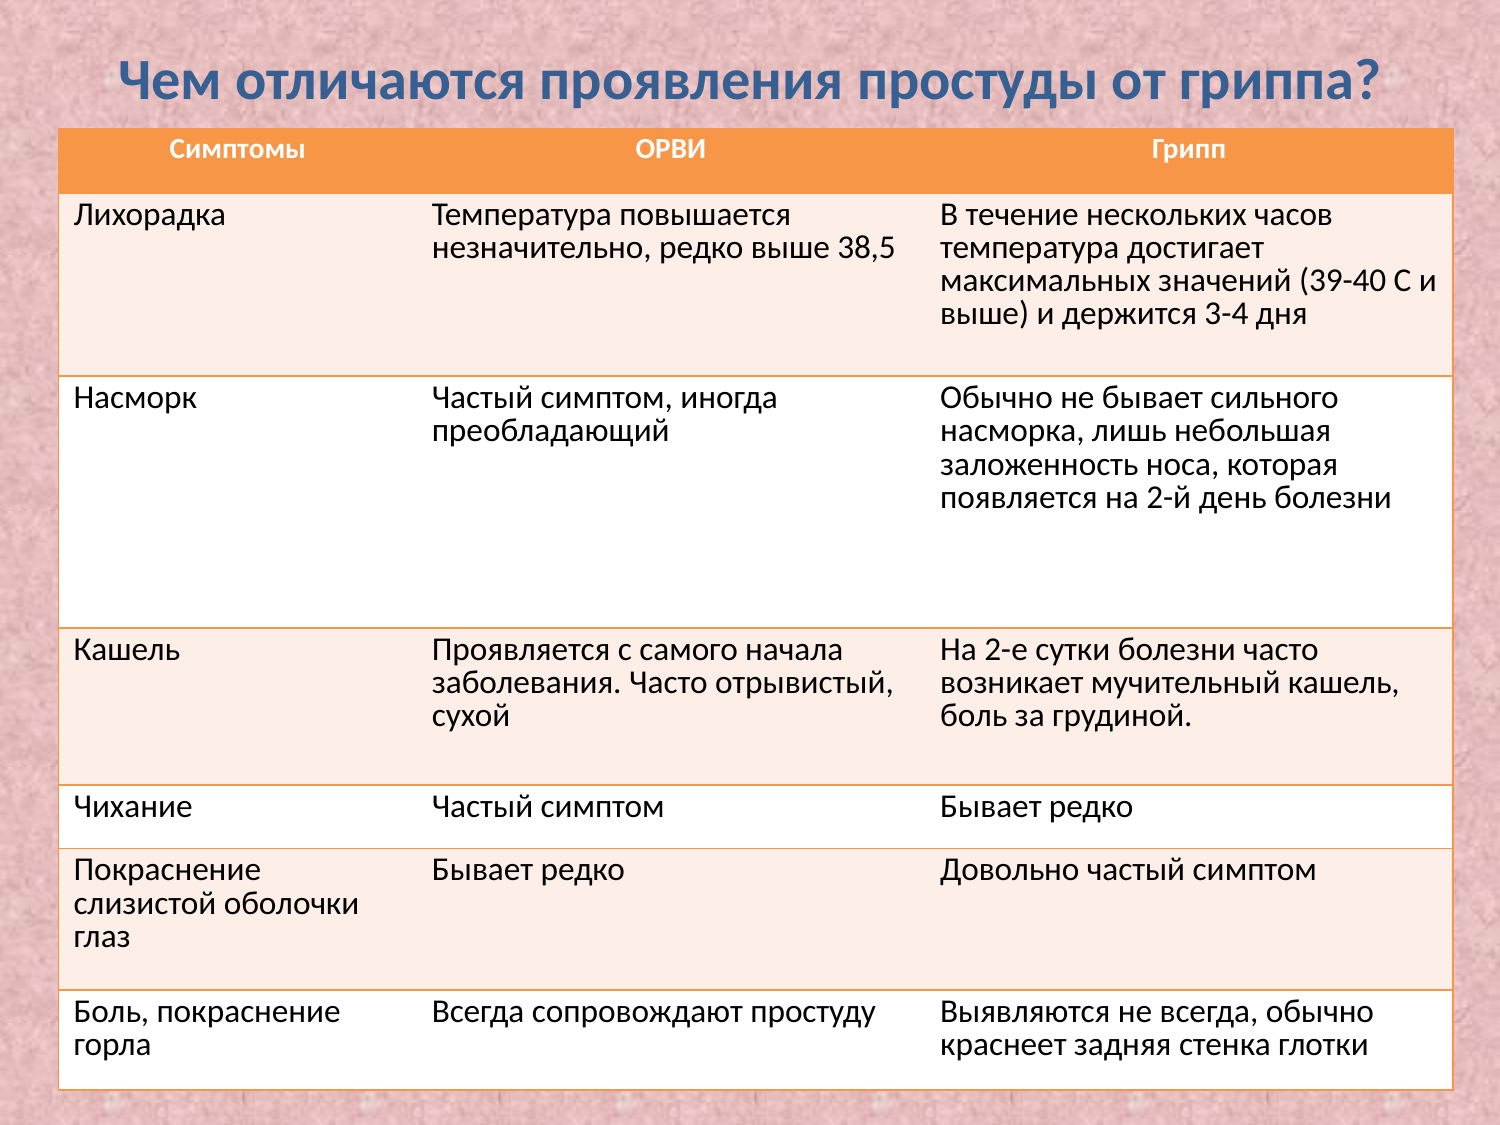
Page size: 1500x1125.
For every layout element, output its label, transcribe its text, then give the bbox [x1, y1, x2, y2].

table_cell На 2-е сутки болезни часто возникает мучительный кашель, боль за грудиной. [925, 629, 1452, 784]
table_header Симптомы [59, 130, 417, 192]
table_cell Бывает редко [925, 786, 1452, 848]
table_cell Чихание [59, 786, 417, 848]
table_cell Лихорадка [59, 194, 417, 375]
table_cell Кашель [59, 629, 417, 784]
table_header Грипп [925, 130, 1452, 192]
table_cell Всегда сопровождают простуду [417, 991, 925, 1089]
table_cell Боль, покраснение горла [59, 991, 417, 1089]
table_cell Бывает редко [417, 849, 925, 989]
table_cell Частый симптом, иногда преобладающий [417, 377, 925, 627]
table_header ОРВИ [417, 130, 925, 192]
table_cell Проявляется с самого начала заболевания. Часто отрывистый, сухой [417, 629, 925, 784]
table_cell Довольно частый симптом [925, 849, 1452, 989]
table_cell Выявляются не всегда, обычно краснеет задняя стенка глотки [925, 991, 1452, 1089]
table_cell В течение нескольких часов температура достигает максимальных значений (39-40 С и выше) и держится 3-4 дня [925, 194, 1452, 375]
table_cell Обычно не бывает сильного насморка, лишь небольшая заложенность носа, которая появляется на 2-й день болезни [925, 377, 1452, 627]
table_cell Насморк [59, 377, 417, 627]
table_cell Температура повышается незначительно, редко выше 38,5 [417, 194, 925, 375]
table_cell Покраснение слизистой оболочки глаз [59, 849, 417, 989]
title Чем отличаются проявления простуды от гриппа? [75, 23, 1425, 128]
picture [0, 0, 1500, 1125]
table_cell Частый симптом [417, 786, 925, 848]
